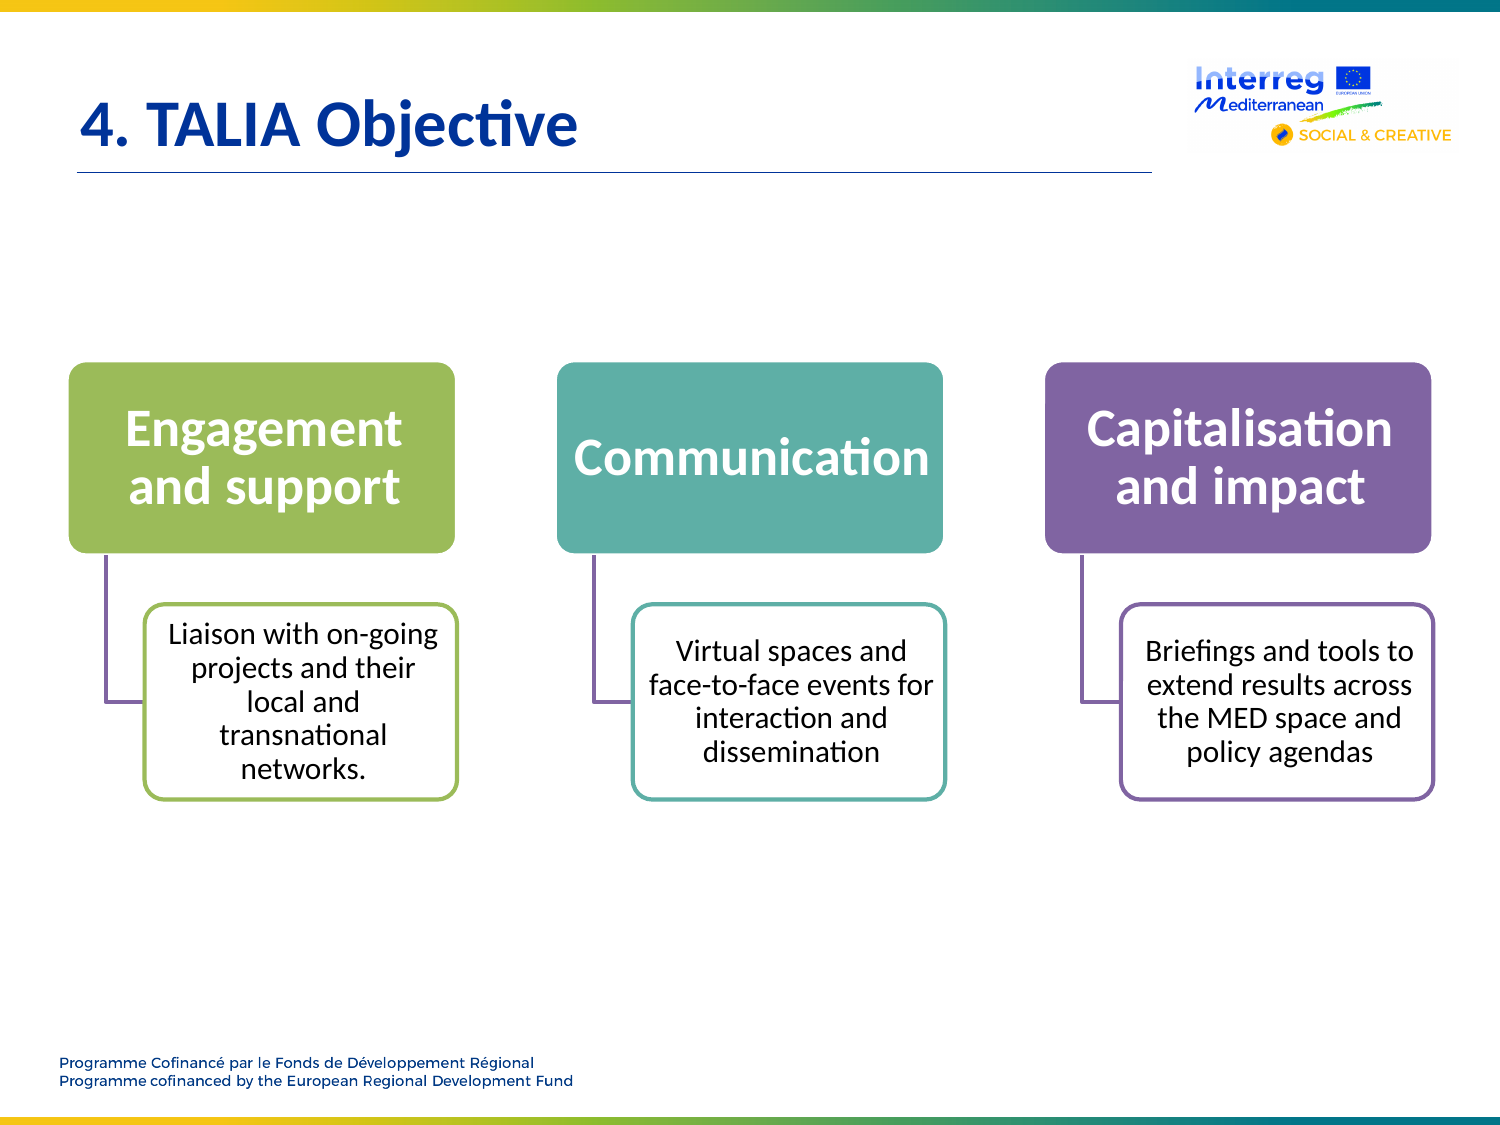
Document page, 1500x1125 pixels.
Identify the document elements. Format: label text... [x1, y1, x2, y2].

title 4. TALIA Objective [64, 78, 1189, 161]
picture [1186, 58, 1459, 154]
picture [0, 1034, 1235, 1107]
picture [0, 0, 1500, 12]
picture [0, 1117, 1500, 1125]
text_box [66, 190, 1434, 969]
